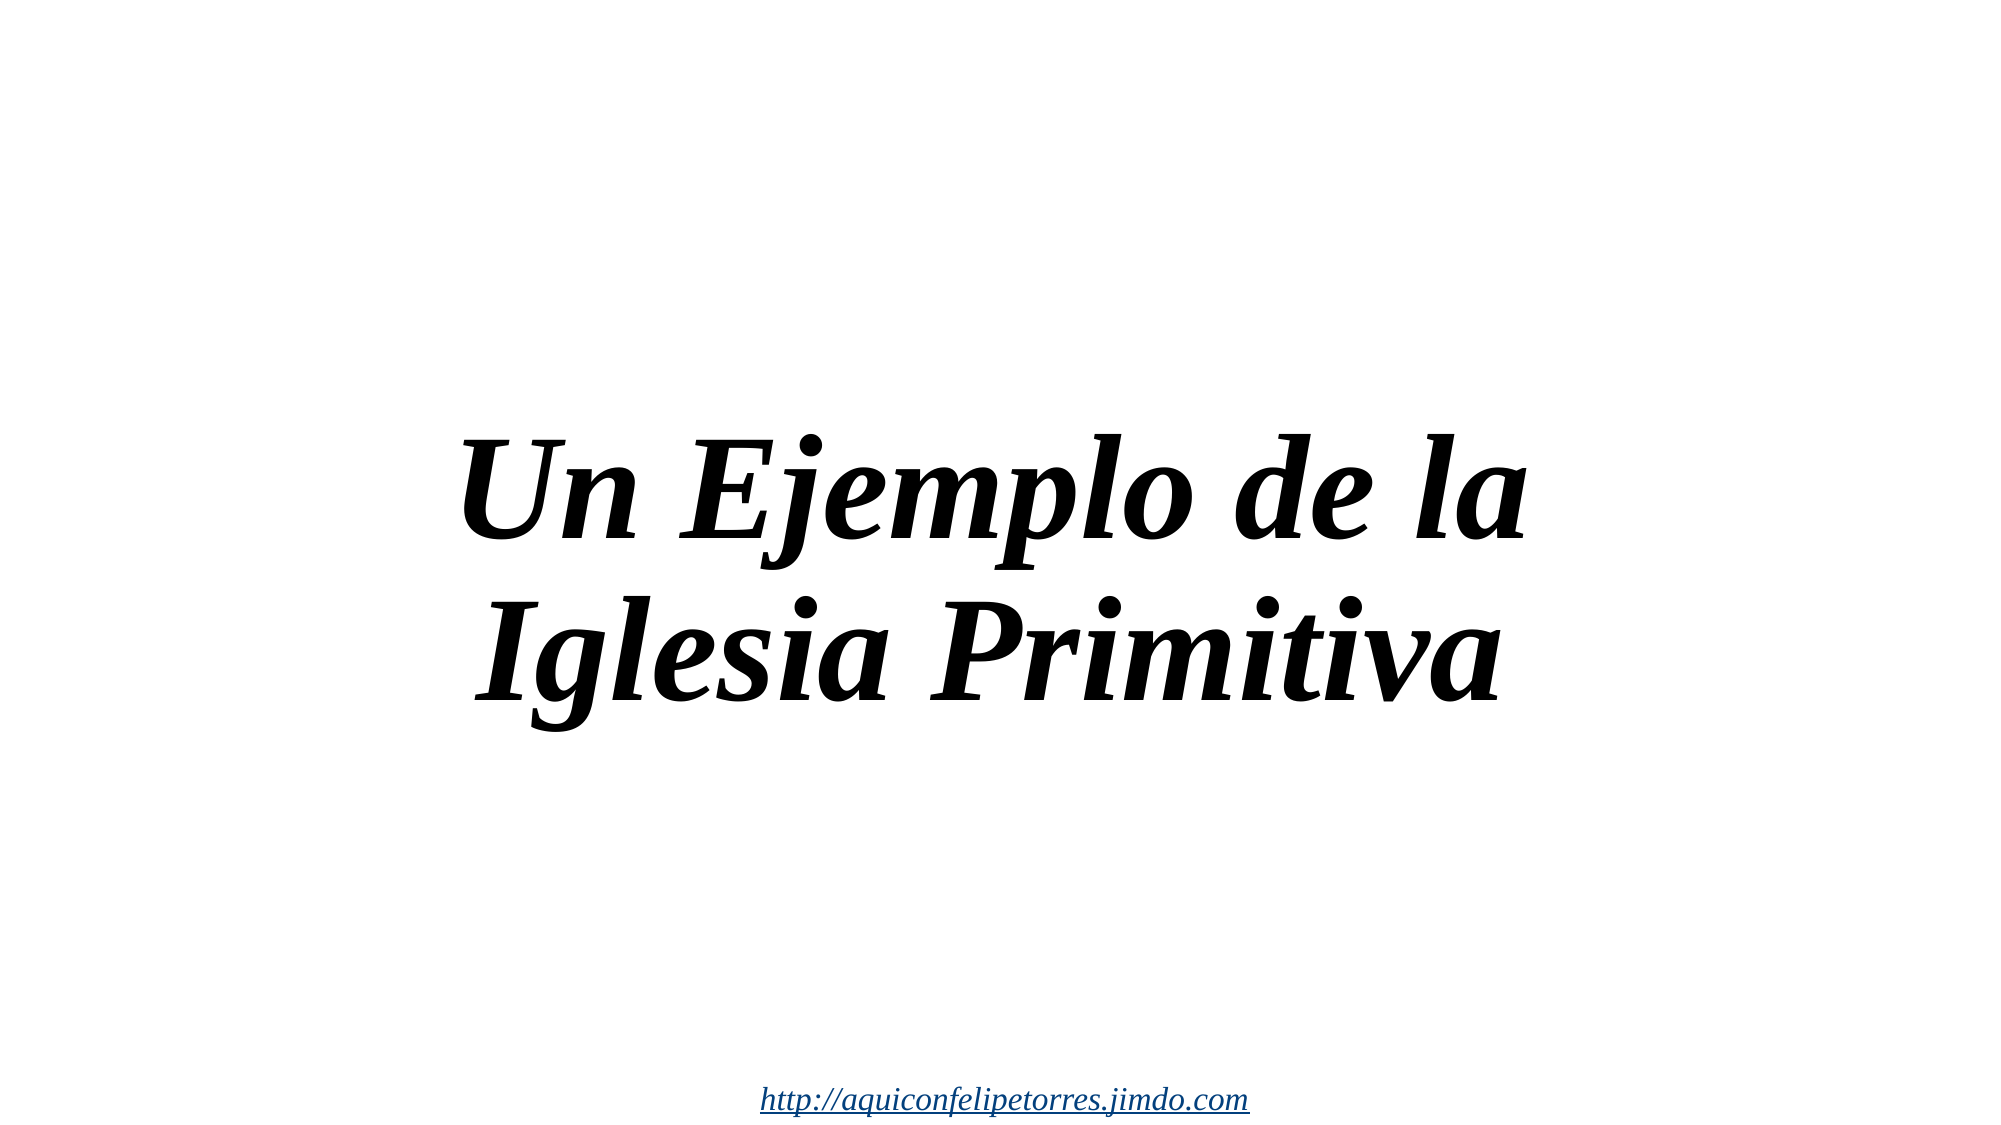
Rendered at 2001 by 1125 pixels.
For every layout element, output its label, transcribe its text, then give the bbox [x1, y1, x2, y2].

title Un Ejemplo de la Iglesia Primitiva [241, 348, 1742, 741]
text_box http://aquiconfelipetorres.jimdo.com [745, 1069, 1265, 1125]
